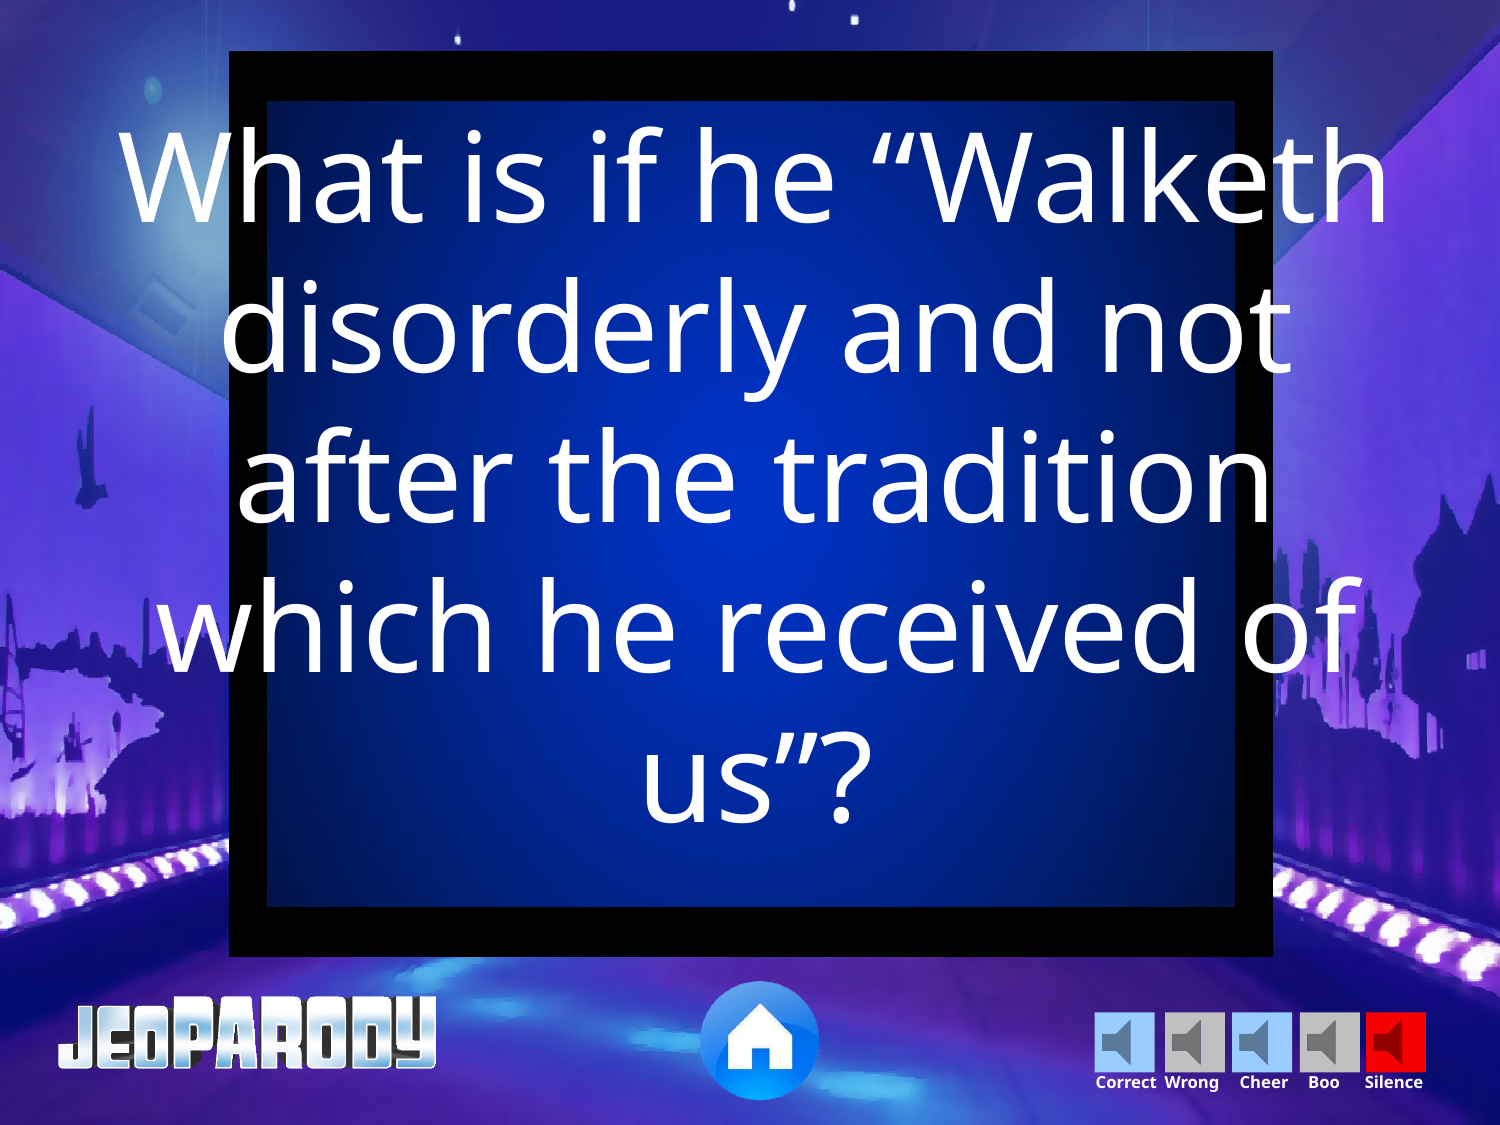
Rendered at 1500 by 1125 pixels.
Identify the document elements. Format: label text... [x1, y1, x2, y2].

picture [0, 0, 1500, 1125]
text_box What is if he “Walketh disorderly and not after the tradition which he received of us”? [62, 89, 1450, 855]
